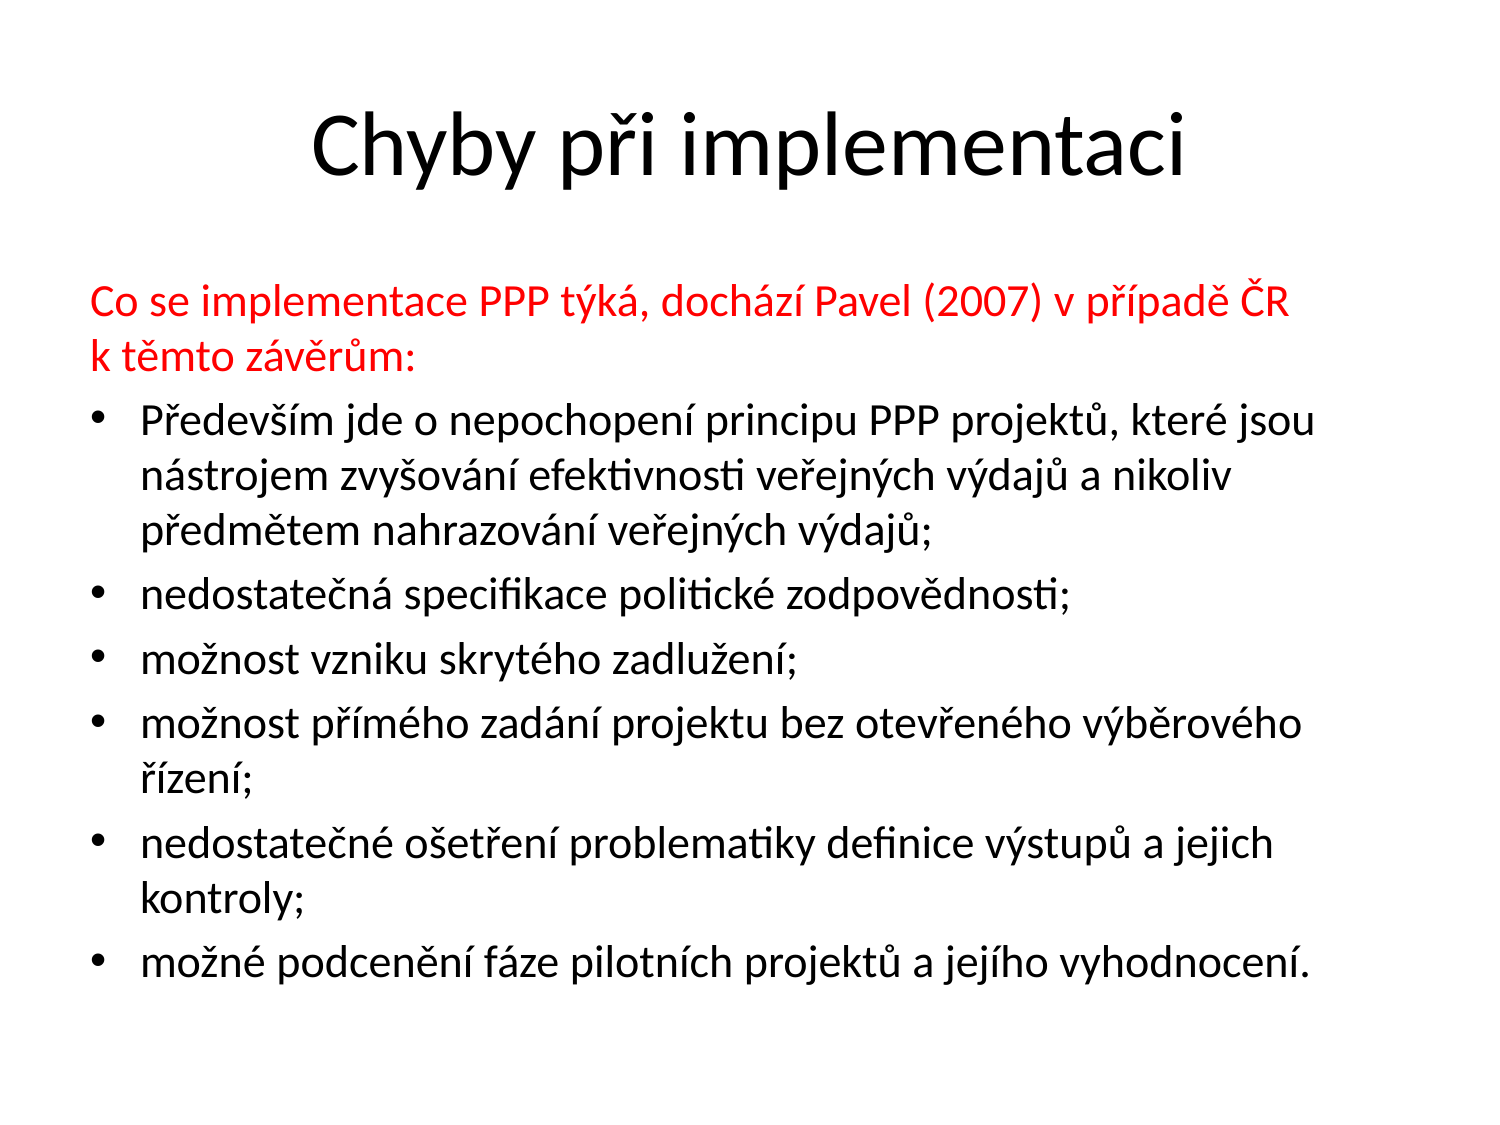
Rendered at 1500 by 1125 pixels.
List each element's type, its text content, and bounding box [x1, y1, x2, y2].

list Co se implementace PPP týká, dochází Pavel (2007) v případě ČR k těmto závěrům: Především jde o nepochopení principu PPP projektů, které jsou nástrojem zvyšování efektivnosti veřejných výdajů a nikoliv předmětem nahrazování veřejných výdajů; nedostatečná specifikace politické zodpovědnosti; možnost vzniku skrytého zadlužení; možnost přímého zadání projektu bez otevřeného výběrového řízení; nedostatečné ošetření problematiky definice výstupů a jejich kontroly; možné podcenění fáze pilotních projektů a jejího vyhodnocení. [75, 262, 1425, 1005]
title Chyby při implementaci [75, 45, 1425, 233]
